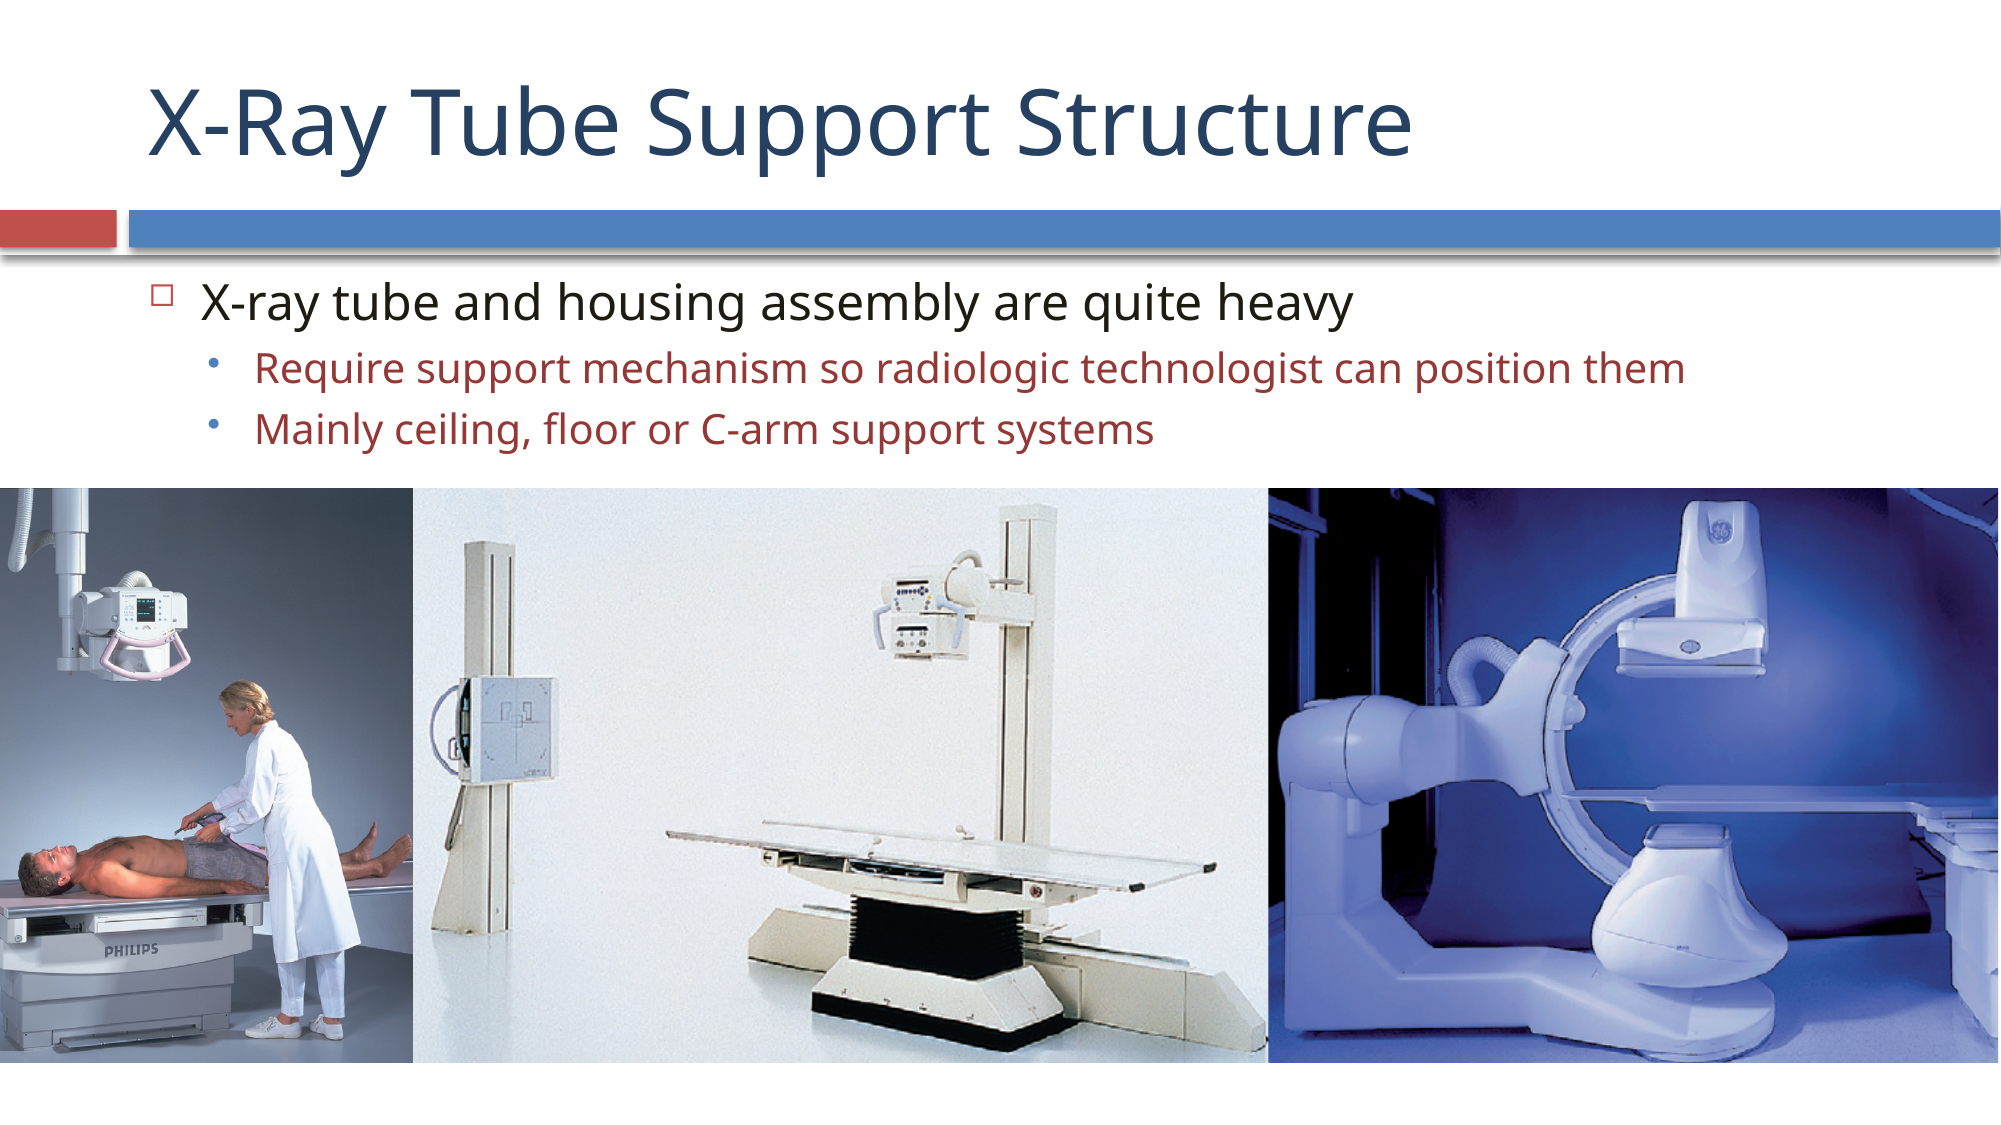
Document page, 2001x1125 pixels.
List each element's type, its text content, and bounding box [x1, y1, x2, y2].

picture [0, 488, 1999, 1063]
list X-ray tube and housing assembly are quite heavy Require support mechanism so radiologic technologist can position them Mainly ceiling, floor or C-arm support systems [133, 262, 1918, 487]
title X-Ray Tube Support Structure [133, 37, 1918, 200]
